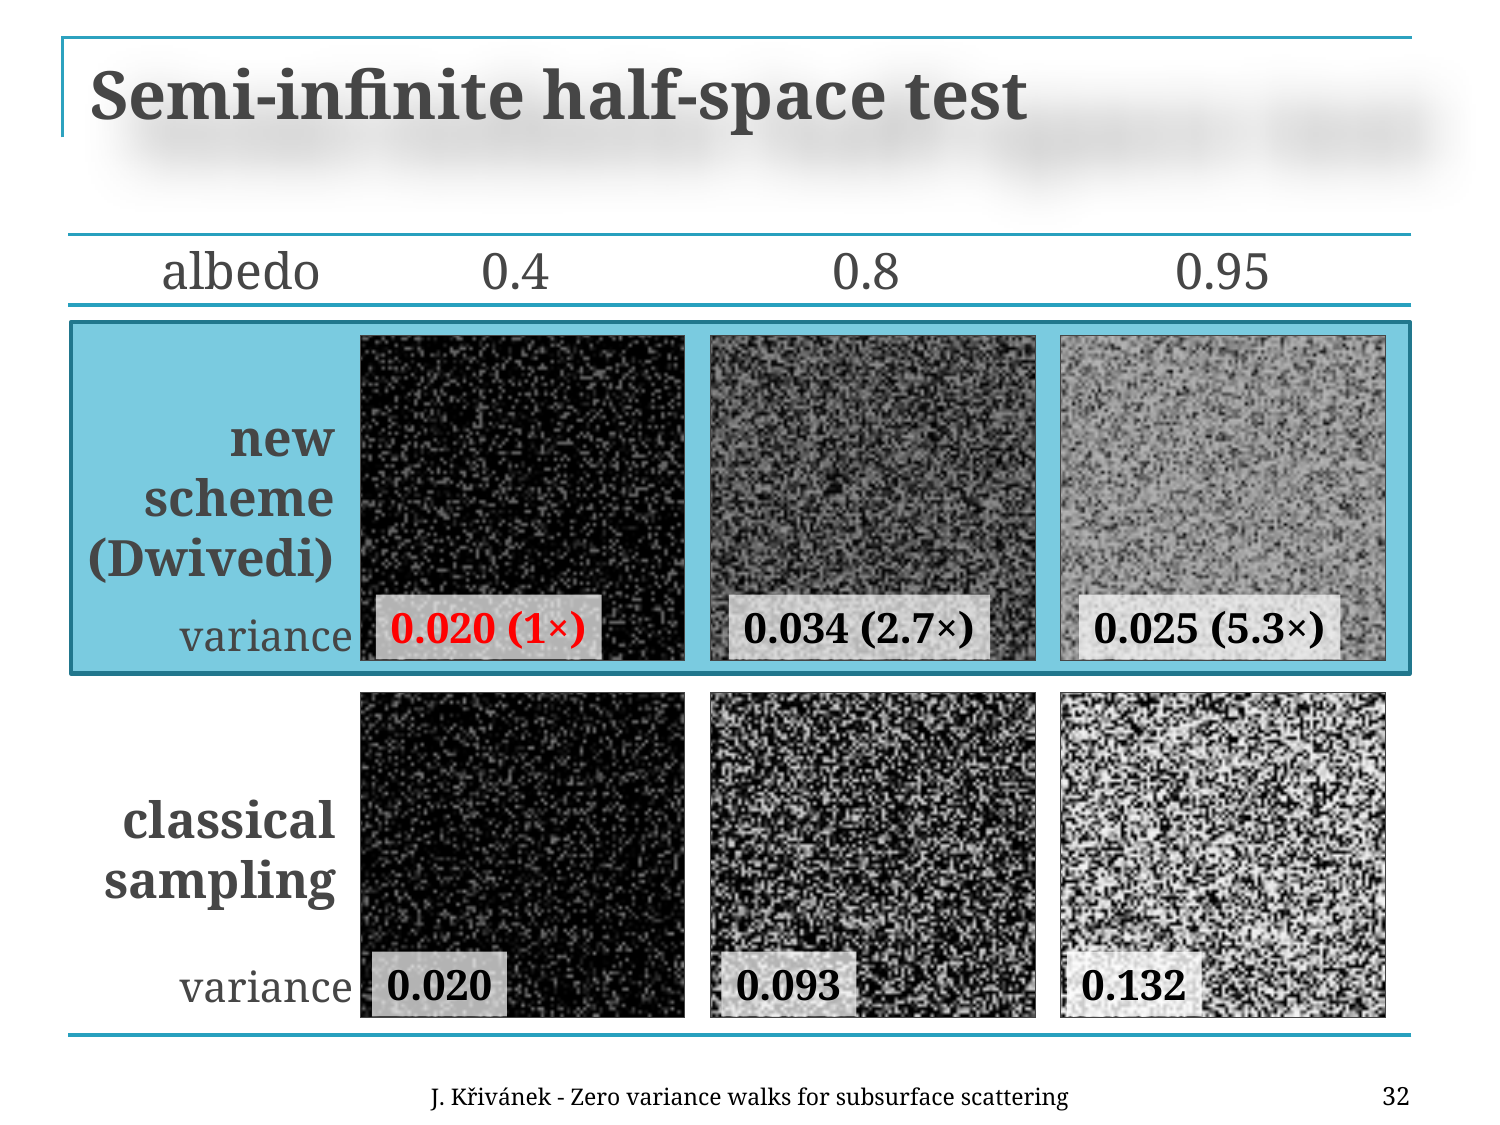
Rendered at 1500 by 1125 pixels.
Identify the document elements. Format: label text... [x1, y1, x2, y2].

picture [710, 335, 1036, 661]
footer J. Křivánek - Zero variance walks for subsurface scattering [229, 1043, 1271, 1118]
picture [1060, 692, 1386, 1018]
text_box new scheme (Dwivedi) [72, 399, 350, 595]
picture [1060, 335, 1386, 661]
picture [359, 692, 686, 1018]
picture [359, 335, 686, 661]
text_box [69, 320, 1412, 676]
slide_number 32 [1074, 1046, 1426, 1123]
text_box 0.8 [817, 243, 916, 304]
title Semi-infinite half-space test [74, 45, 1426, 233]
text_box albedo [146, 243, 337, 303]
text_box 0.95 [1160, 243, 1287, 304]
text_box 0.4 [466, 243, 565, 304]
picture [710, 692, 1036, 1018]
text_box classical sampling [89, 781, 352, 917]
text_box variance [164, 602, 359, 667]
text_box variance [164, 953, 354, 1019]
